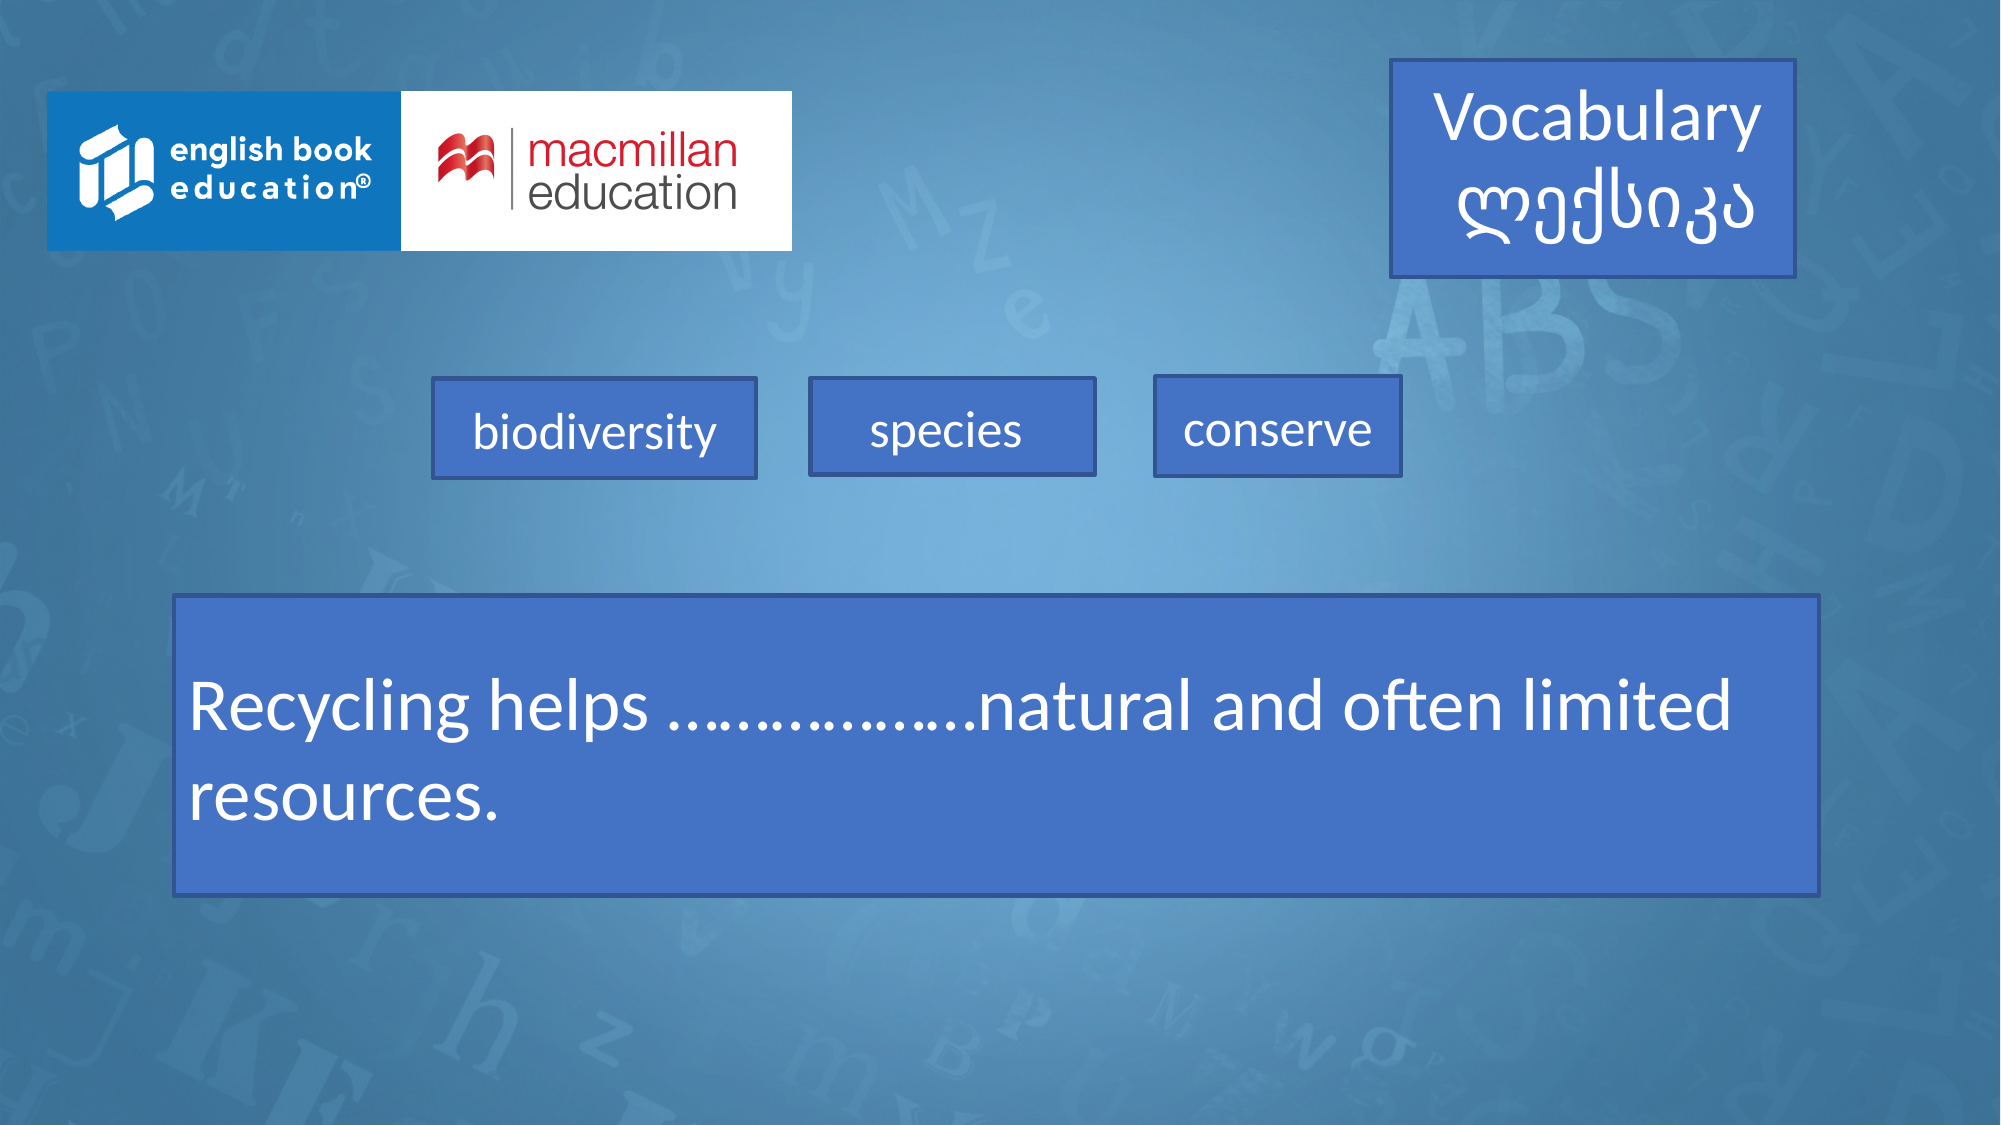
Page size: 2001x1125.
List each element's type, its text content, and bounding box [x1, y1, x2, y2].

text_box biodiversity [431, 376, 758, 480]
text_box Recycling helps ………………natural and often limited resources. [172, 593, 1821, 898]
picture [0, 0, 2001, 1125]
text_box conserve [1153, 374, 1403, 478]
text_box [1389, 58, 1797, 279]
text_box [57, 36, 1907, 177]
text_box species [808, 376, 1097, 477]
text_box Vocabulary ლექსიკა [1395, 59, 1800, 250]
